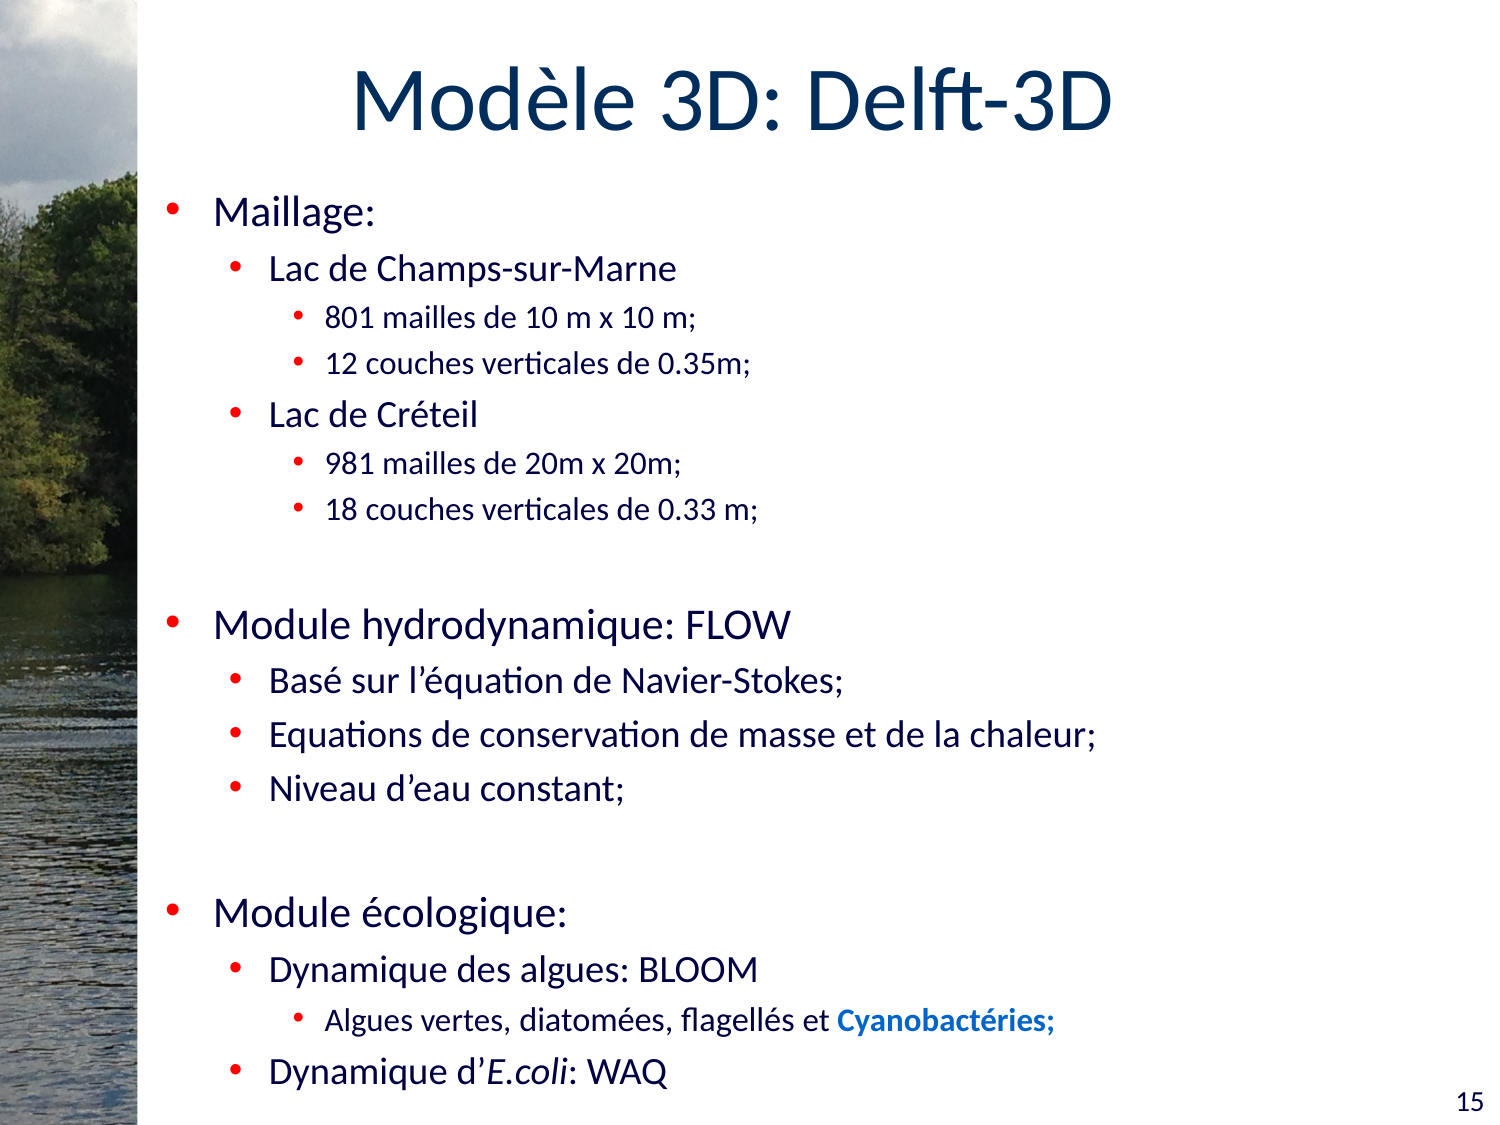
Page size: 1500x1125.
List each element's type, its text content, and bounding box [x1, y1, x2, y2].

slide_number 15 [1400, 1074, 1500, 1122]
list Maillage: Lac de Champs-sur-Marne 801 mailles de 10 m x 10 m; 12 couches verticales de 0.35m; Lac de Créteil 981 mailles de 20m x 20m; 18 couches verticales de 0.33 m; Module hydrodynamique: FLOW Basé sur l’équation de Navier-Stokes; Equations de conservation de masse et de la chaleur; Niveau d’eau constant; Module écologique: Dynamique des algues: BLOOM Algues vertes, diatomées, flagellés et Cyanobactéries; Dynamique d’E.coli: WAQ [149, 174, 1476, 1113]
picture [0, 0, 138, 1125]
title Modèle 3D: Delft-3D [162, 0, 1438, 174]
